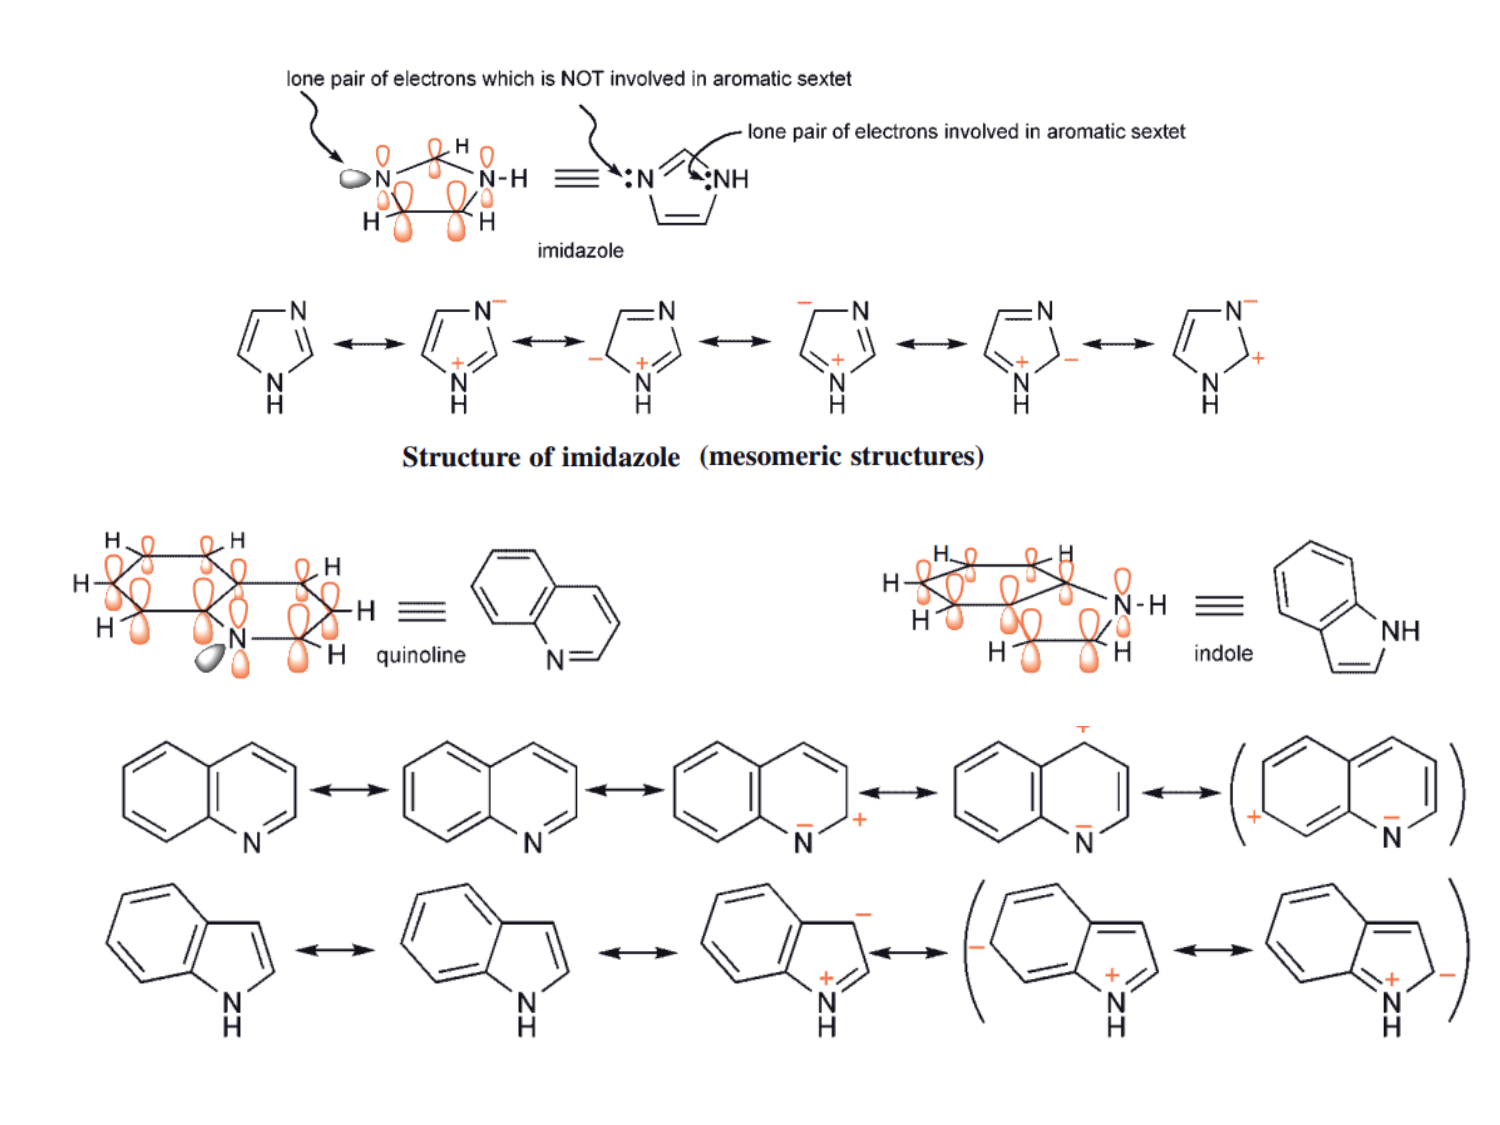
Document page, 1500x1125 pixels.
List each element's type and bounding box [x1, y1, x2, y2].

picture [91, 726, 1500, 1049]
picture [46, 515, 1447, 699]
picture [222, 46, 1278, 490]
